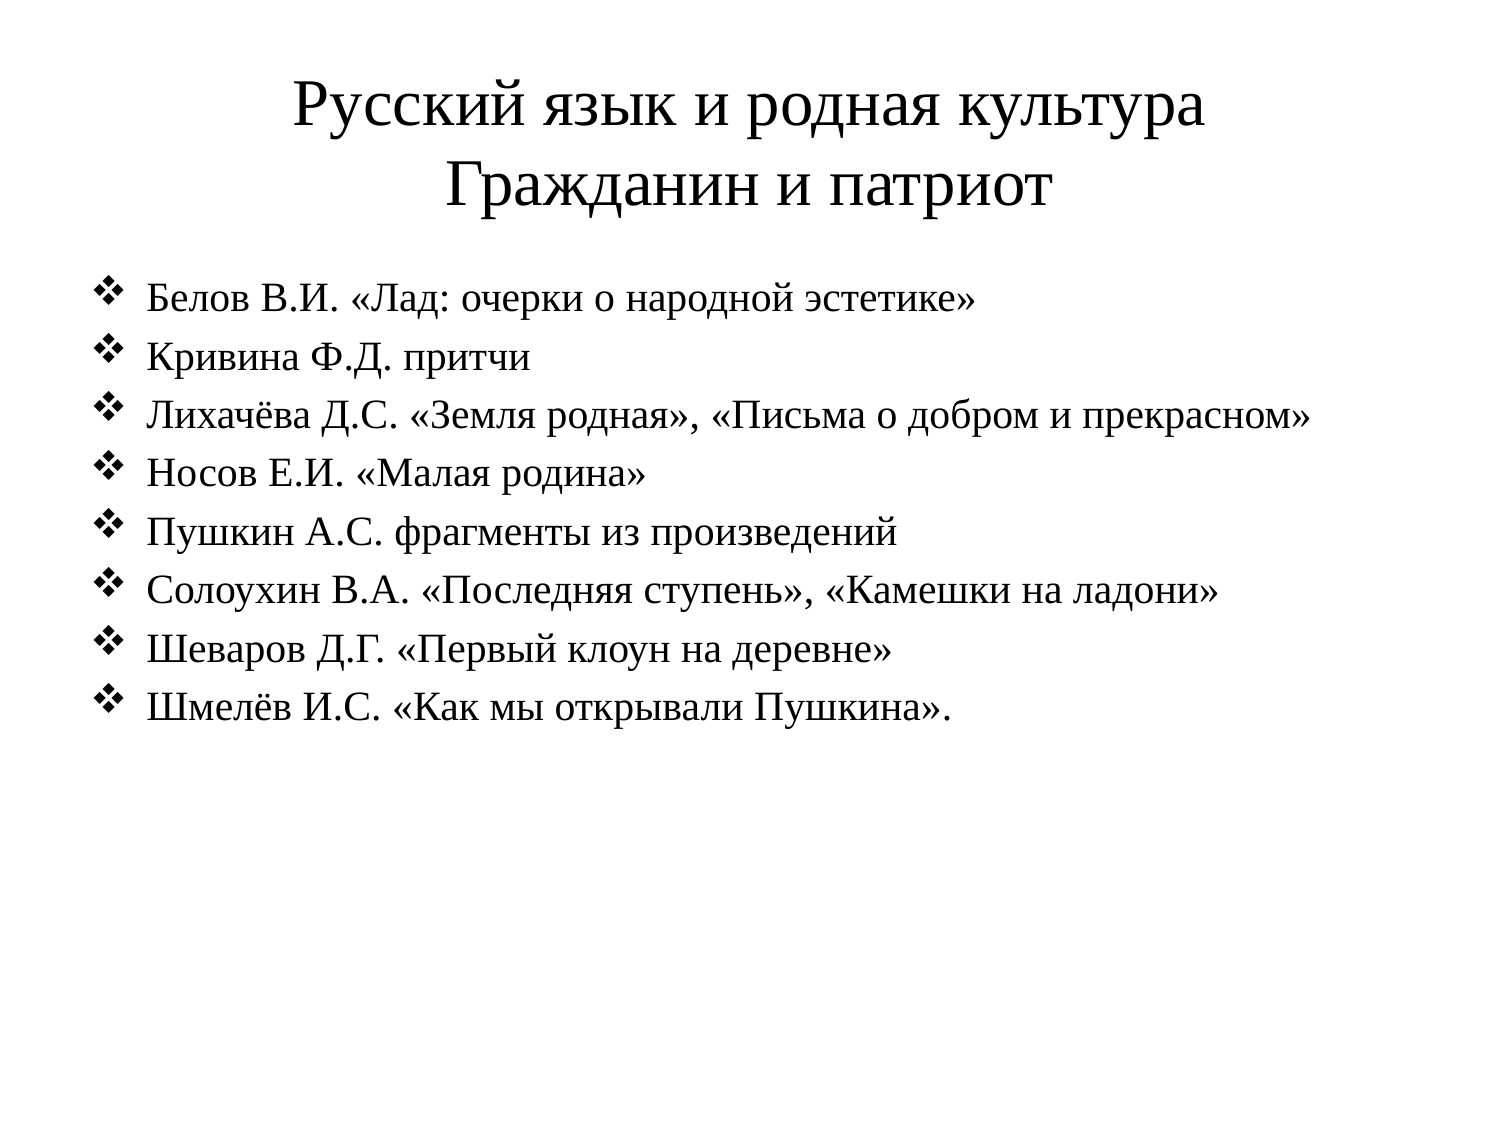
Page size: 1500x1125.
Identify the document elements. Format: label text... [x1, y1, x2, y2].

title Русский язык и родная культура Гражданин и патриот [75, 45, 1425, 233]
list Белов В.И. «Лад: очерки о народной эстетике» Кривина Ф.Д. притчи Лихачёва Д.С. «Земля родная», «Письма о добром и прекрасном» Носов Е.И. «Малая родина» Пушкин А.С. фрагменты из произведений Солоухин В.А. «Последняя ступень», «Камешки на ладони» Шеваров Д.Г. «Первый клоун на деревне» Шмелёв И.С. «Как мы открывали Пушкина». [75, 262, 1425, 1005]
